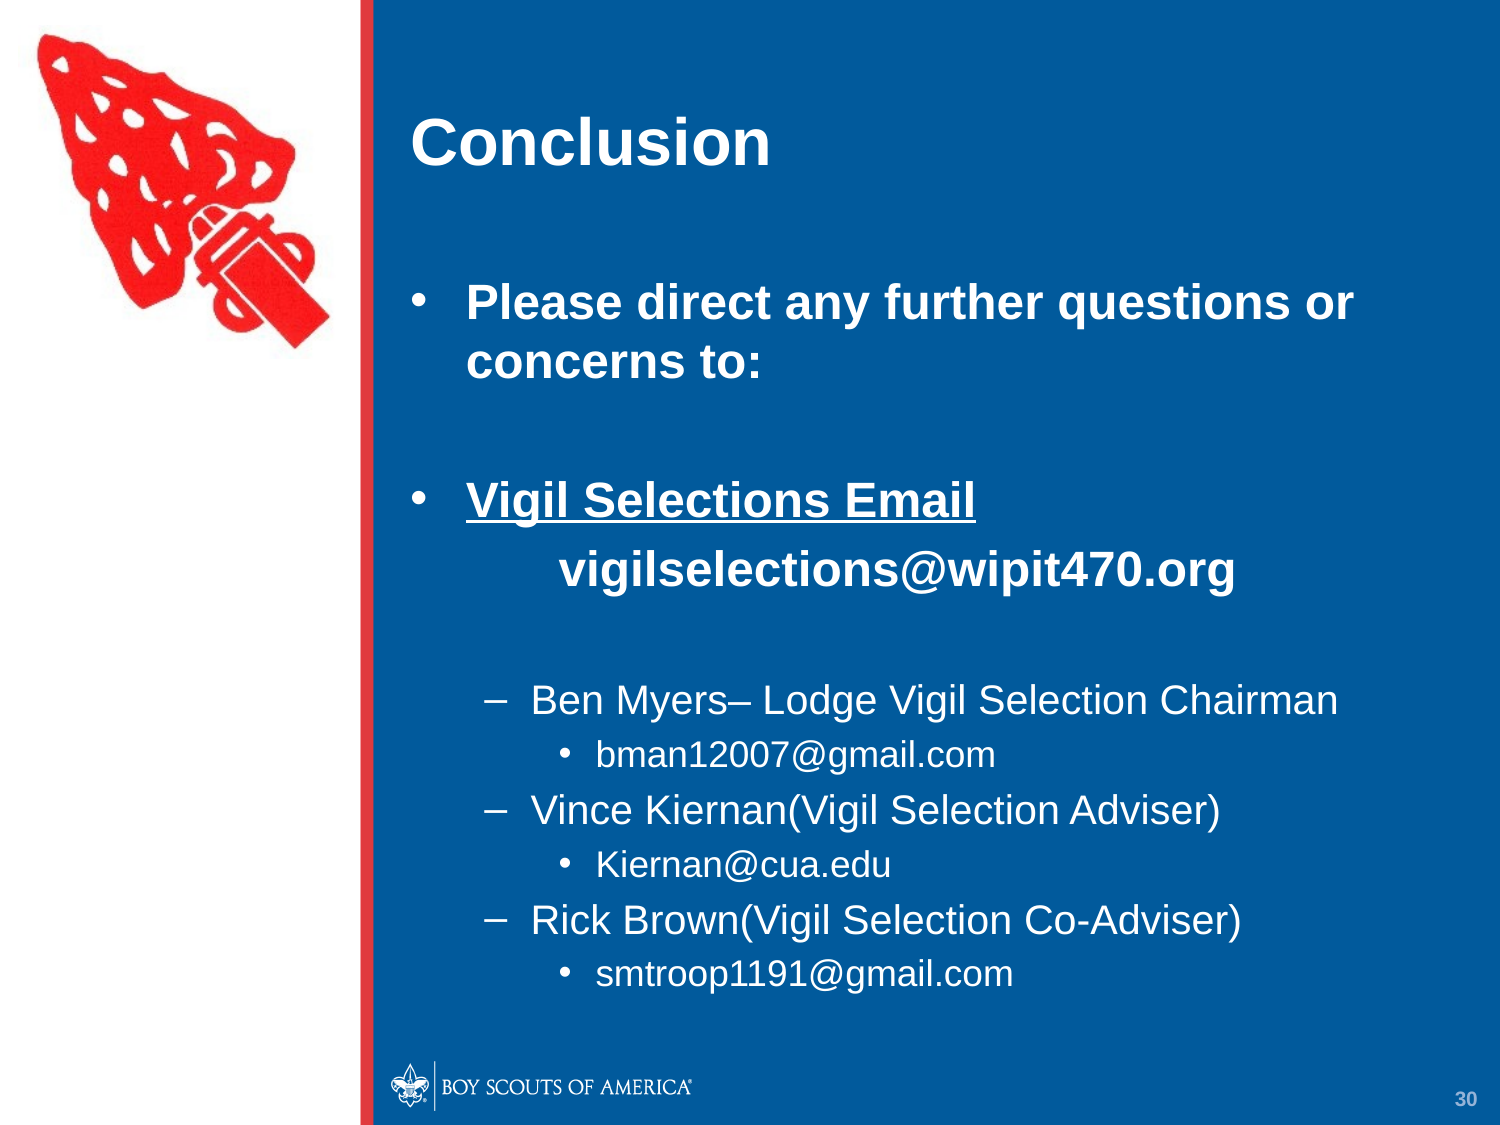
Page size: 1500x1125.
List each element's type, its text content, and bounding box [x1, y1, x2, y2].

picture [0, 0, 1500, 1125]
slide_number 30 [1425, 1067, 1493, 1125]
list Please direct any further questions or concerns to: Vigil Selections Email vigilselections@wipit470.org Ben Myers– Lodge Vigil Selection Chairman bman12007@gmail.com Vince Kiernan(Vigil Selection Adviser) Kiernan@cua.edu Rick Brown(Vigil Selection Co-Adviser) smtroop1191@gmail.com [395, 262, 1425, 1005]
title Conclusion [395, 45, 1413, 233]
